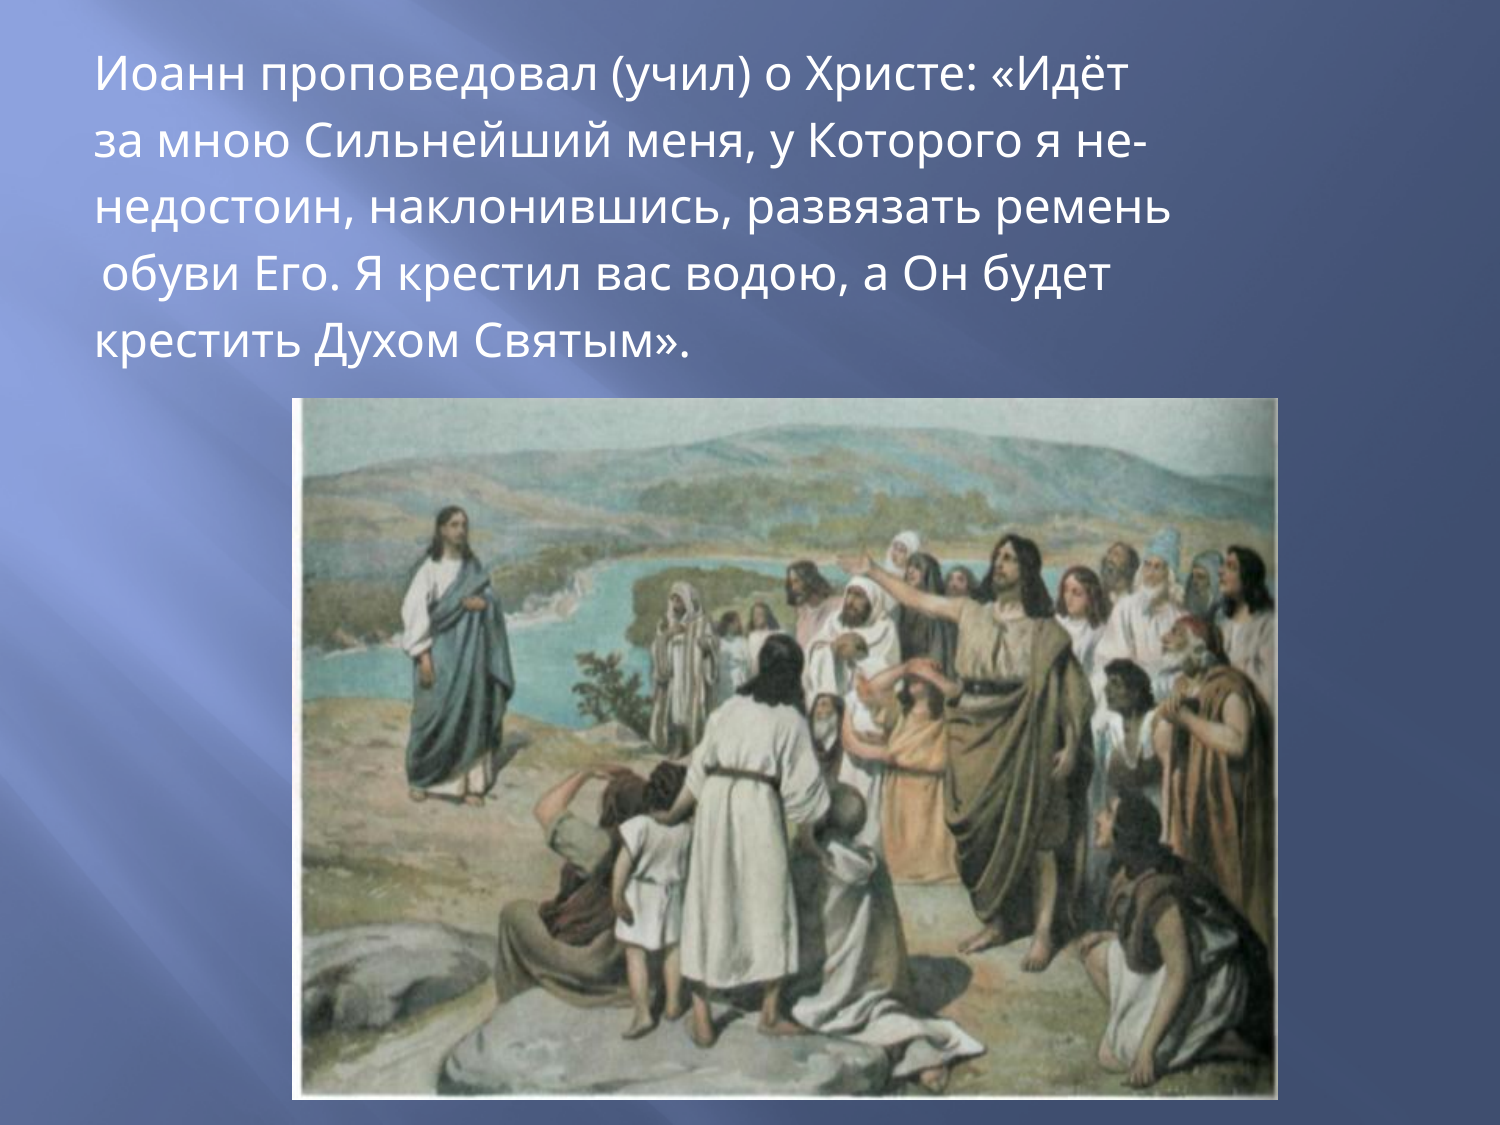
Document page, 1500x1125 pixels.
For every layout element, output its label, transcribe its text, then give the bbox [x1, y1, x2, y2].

picture [292, 398, 1278, 1100]
list Иоанн проповедовал (учил) о Христе: «Идёт за мною Сильнейший меня, у Которого я не- недостоин, наклонившись, развязать ремень обуви Его. Я крестил вас водою, а Он будет крестить Духом Святым». [58, 34, 1454, 376]
